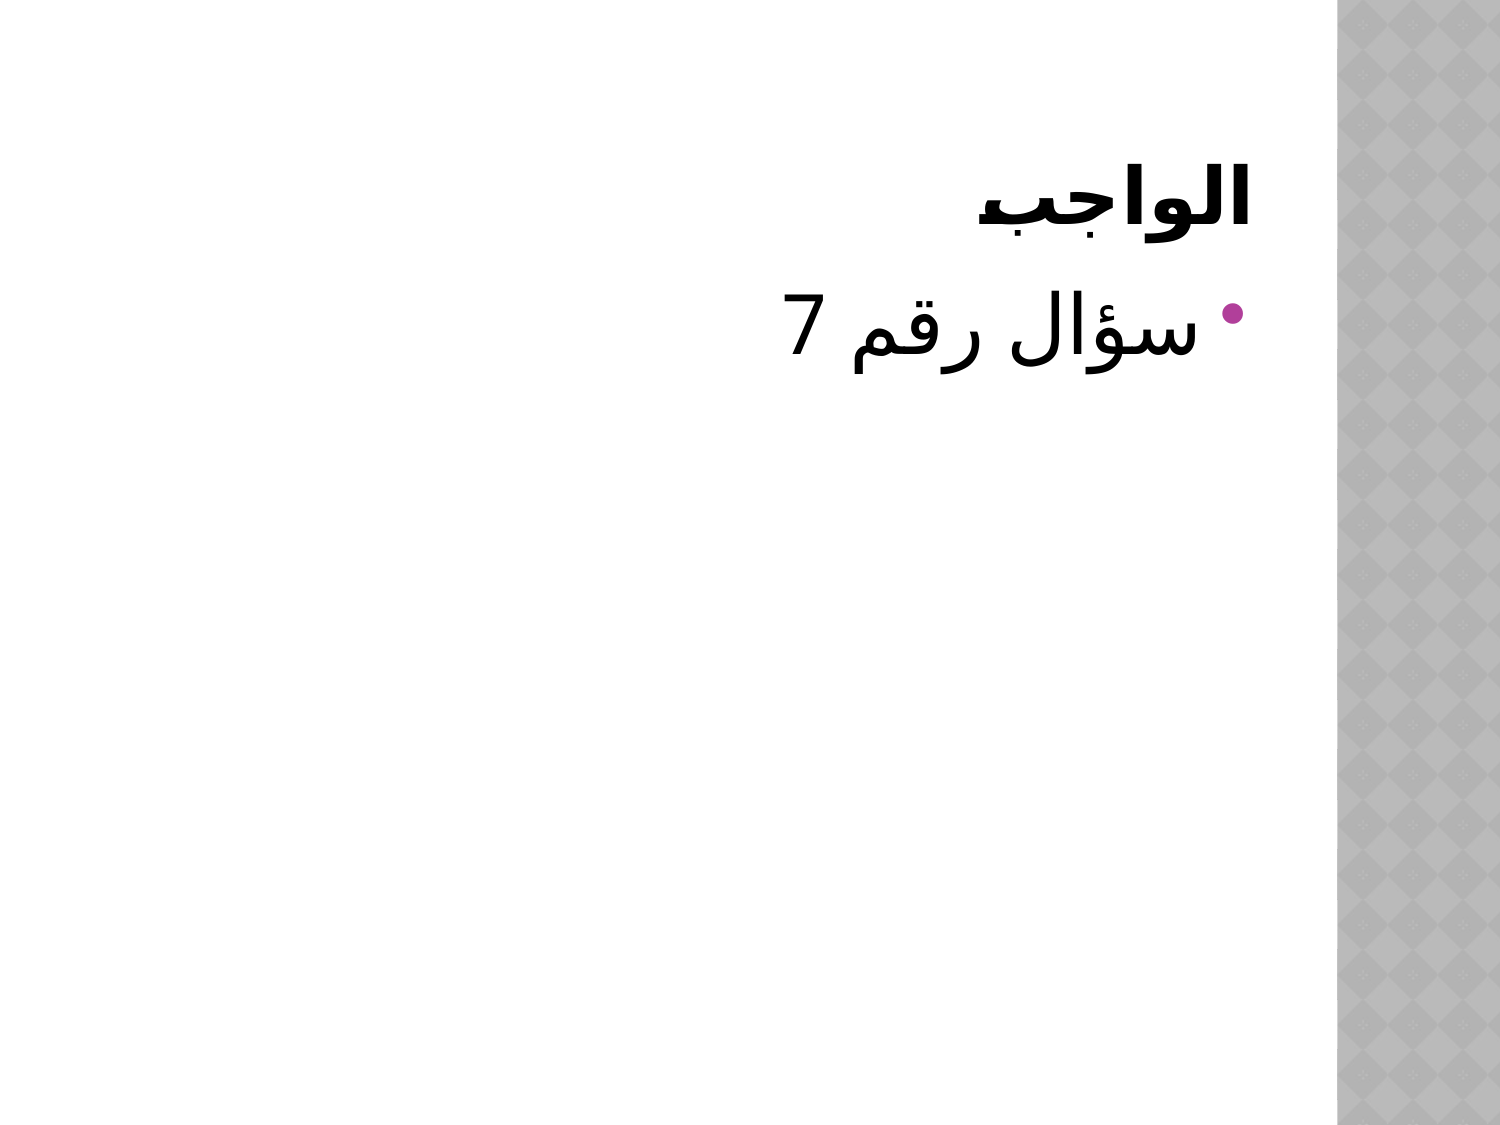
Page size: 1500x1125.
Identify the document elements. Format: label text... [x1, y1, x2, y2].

list سؤال رقم 7 [75, 264, 1263, 1059]
title الواجب [75, 52, 1263, 240]
